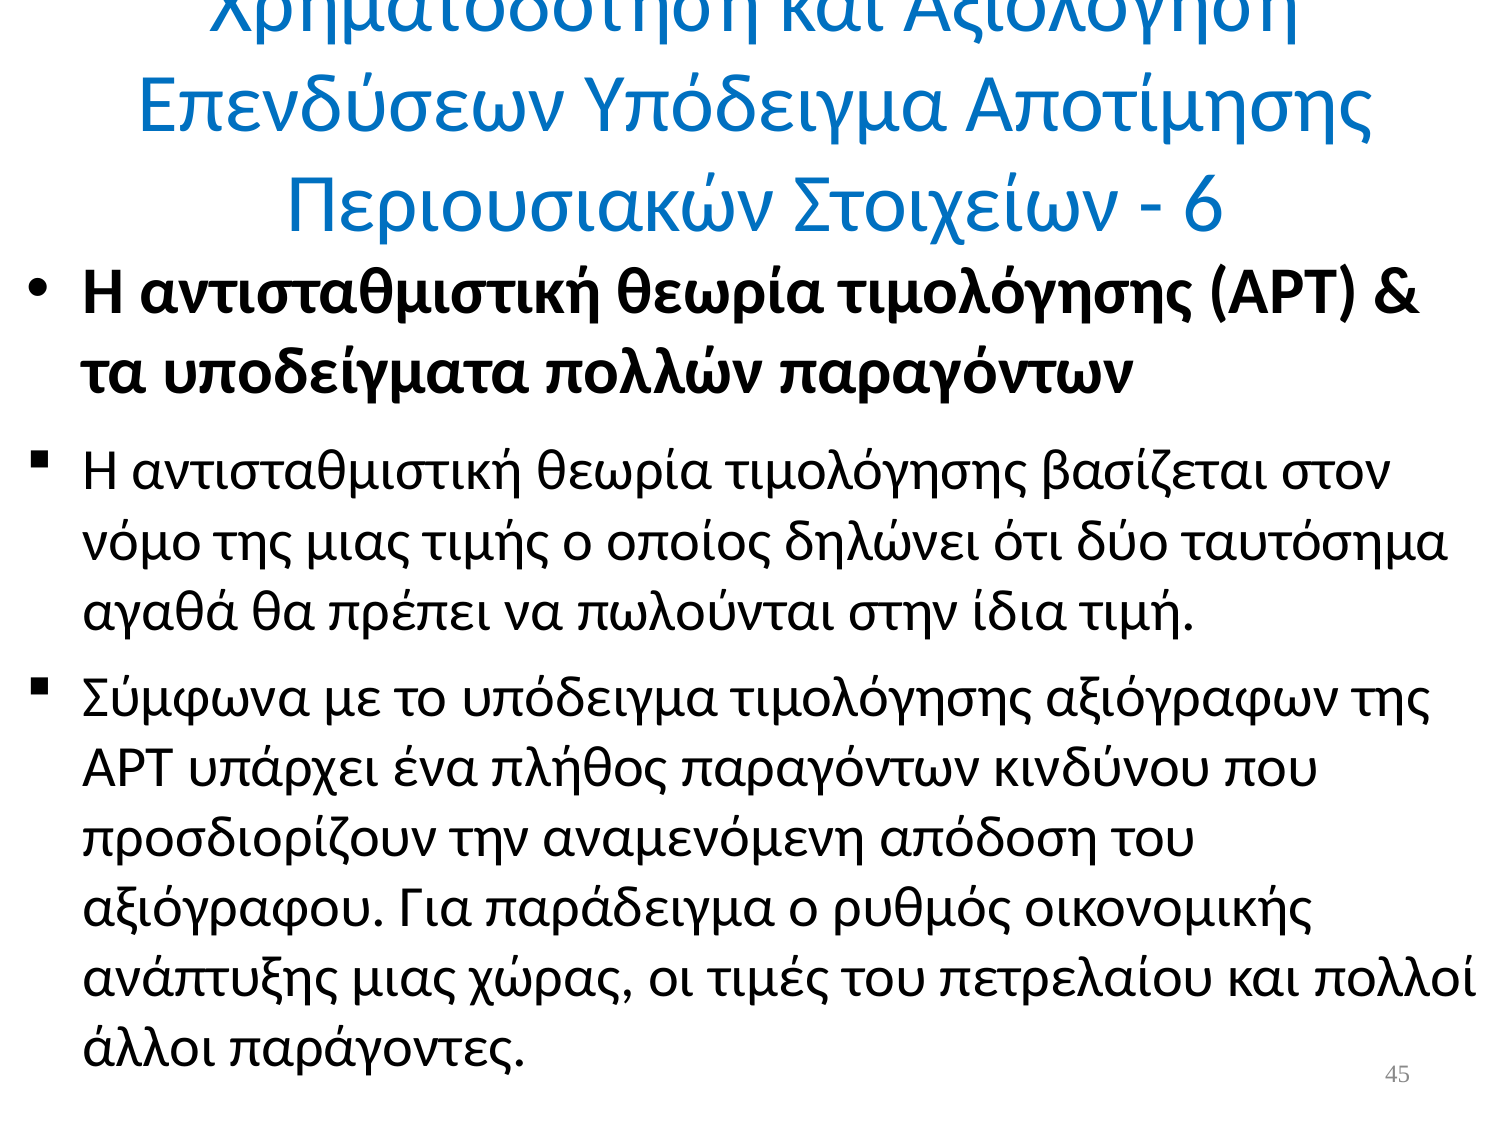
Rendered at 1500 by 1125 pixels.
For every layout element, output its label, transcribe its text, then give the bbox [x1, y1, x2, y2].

slide_number 45 [1074, 1042, 1425, 1103]
title Χρηματοδότηση και Αξιολόγηση Επενδύσεων Υπόδειγμα Αποτίμησης Περιουσιακών Στοιχείων - 6 [5, 0, 1500, 240]
text_box H αντισταθμιστική θεωρία τιμολόγησης (APT) & τα υποδείγματα πολλών παραγόντων Η αντισταθμιστική θεωρία τιμολόγησης βασίζεται στον νόμο της μιας τιμής ο οποίος δηλώνει ότι δύο ταυτόσημα αγαθά θα πρέπει να πωλούνται στην ίδια τιμή. Σύμφωνα με το υπόδειγμα τιμολόγησης αξιόγραφων της APT υπάρχει ένα πλήθος παραγόντων κινδύνου που προσδιορίζουν την αναμενόμενη απόδοση του αξιόγραφου. Για παράδειγμα ο ρυθμός οικονομικής ανάπτυξης μιας χώρας, οι τιμές του πετρελαίου και πολλοί άλλοι παράγοντες. [11, 239, 1500, 1086]
